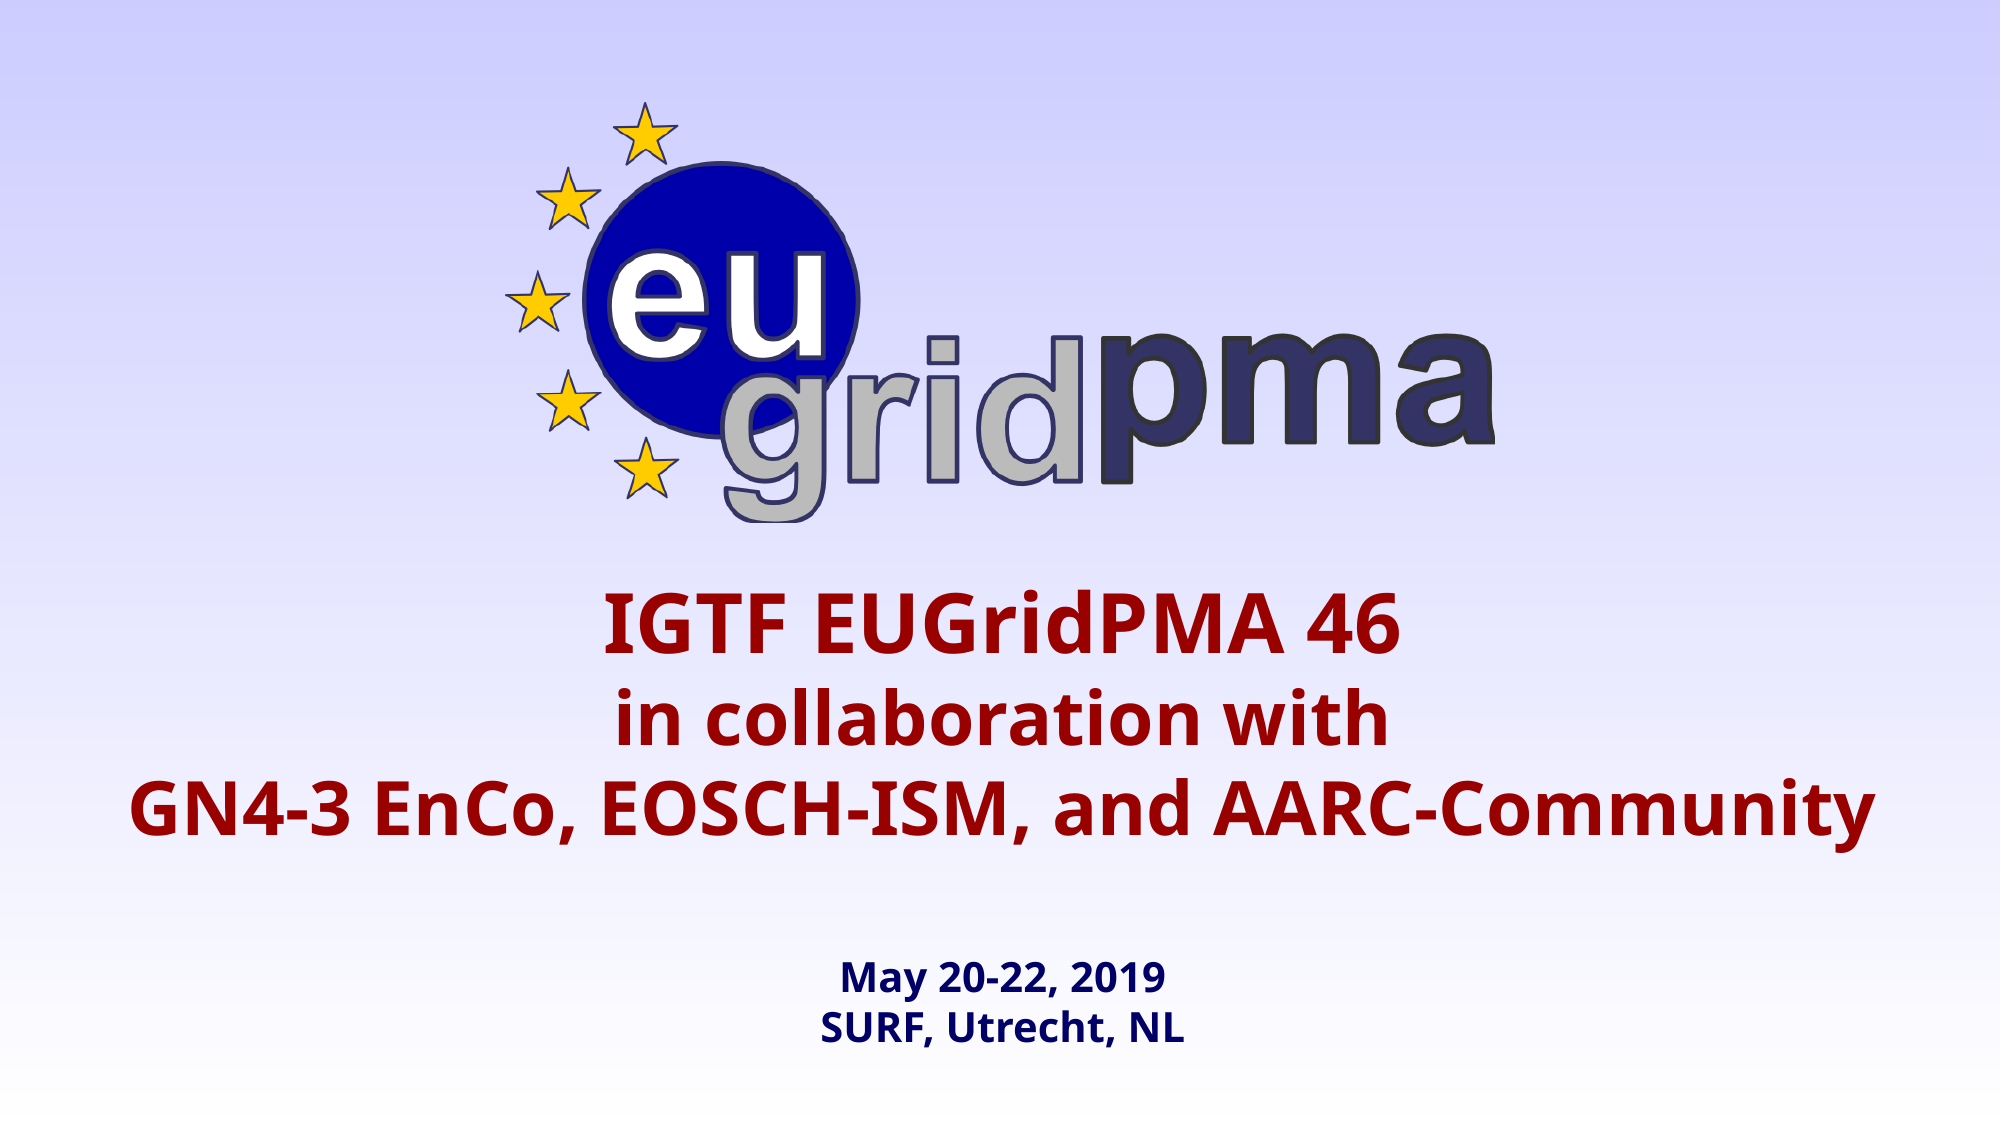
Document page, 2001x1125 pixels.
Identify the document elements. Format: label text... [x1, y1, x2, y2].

picture [505, 102, 1495, 523]
title IGTF EUGridPMA 46 in collaboration with GN4-3 EnCo, EOSCH-ISM, and AARC-Community May 20-22, 2019 SURF, Utrecht, NL [96, 553, 1910, 1068]
